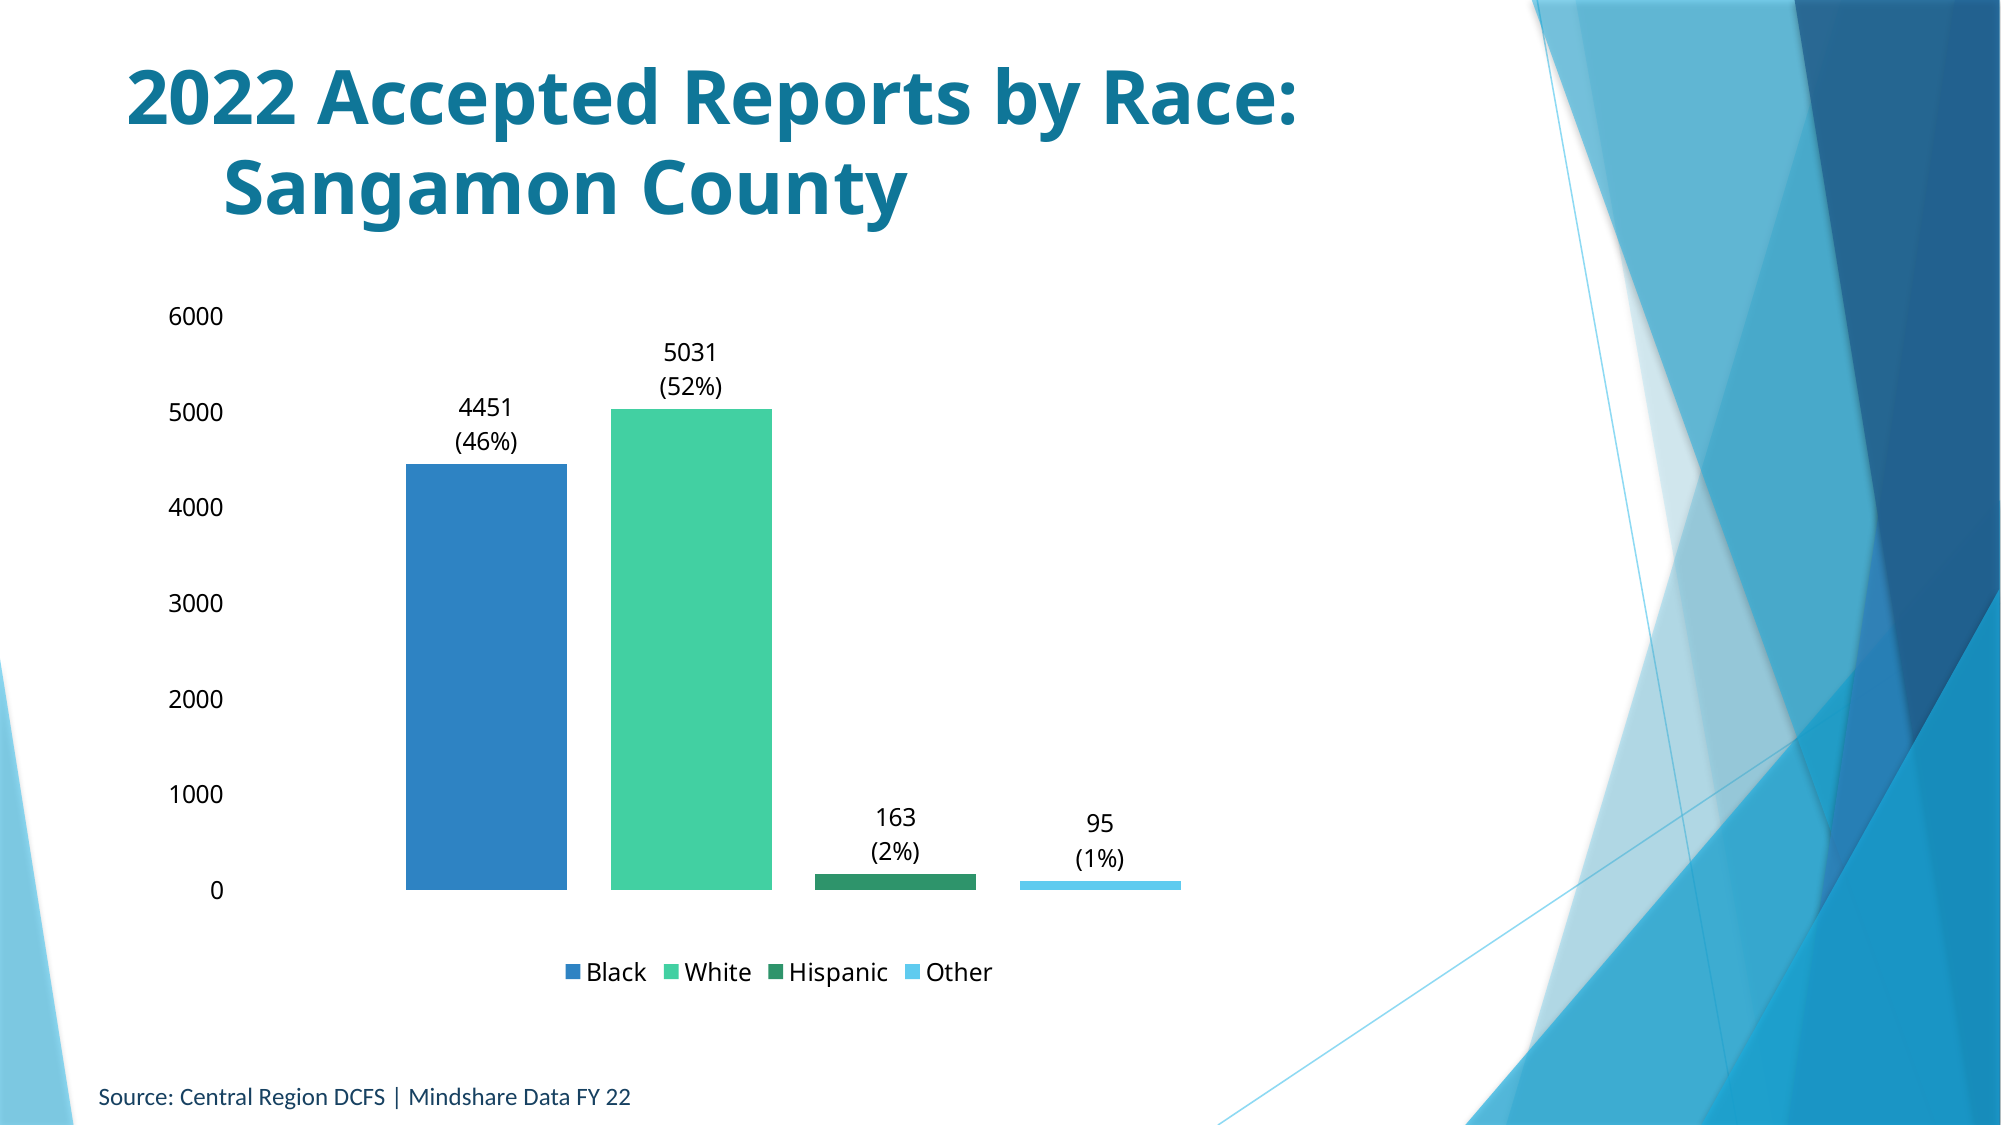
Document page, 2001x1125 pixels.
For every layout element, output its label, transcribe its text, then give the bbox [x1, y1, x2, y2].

title 2022 Accepted Reports by Race: Sangamon County [111, 53, 1522, 226]
chart [167, 254, 1372, 996]
text_box Source: Central Region DCFS | Mindshare Data FY 22 [83, 1073, 649, 1118]
